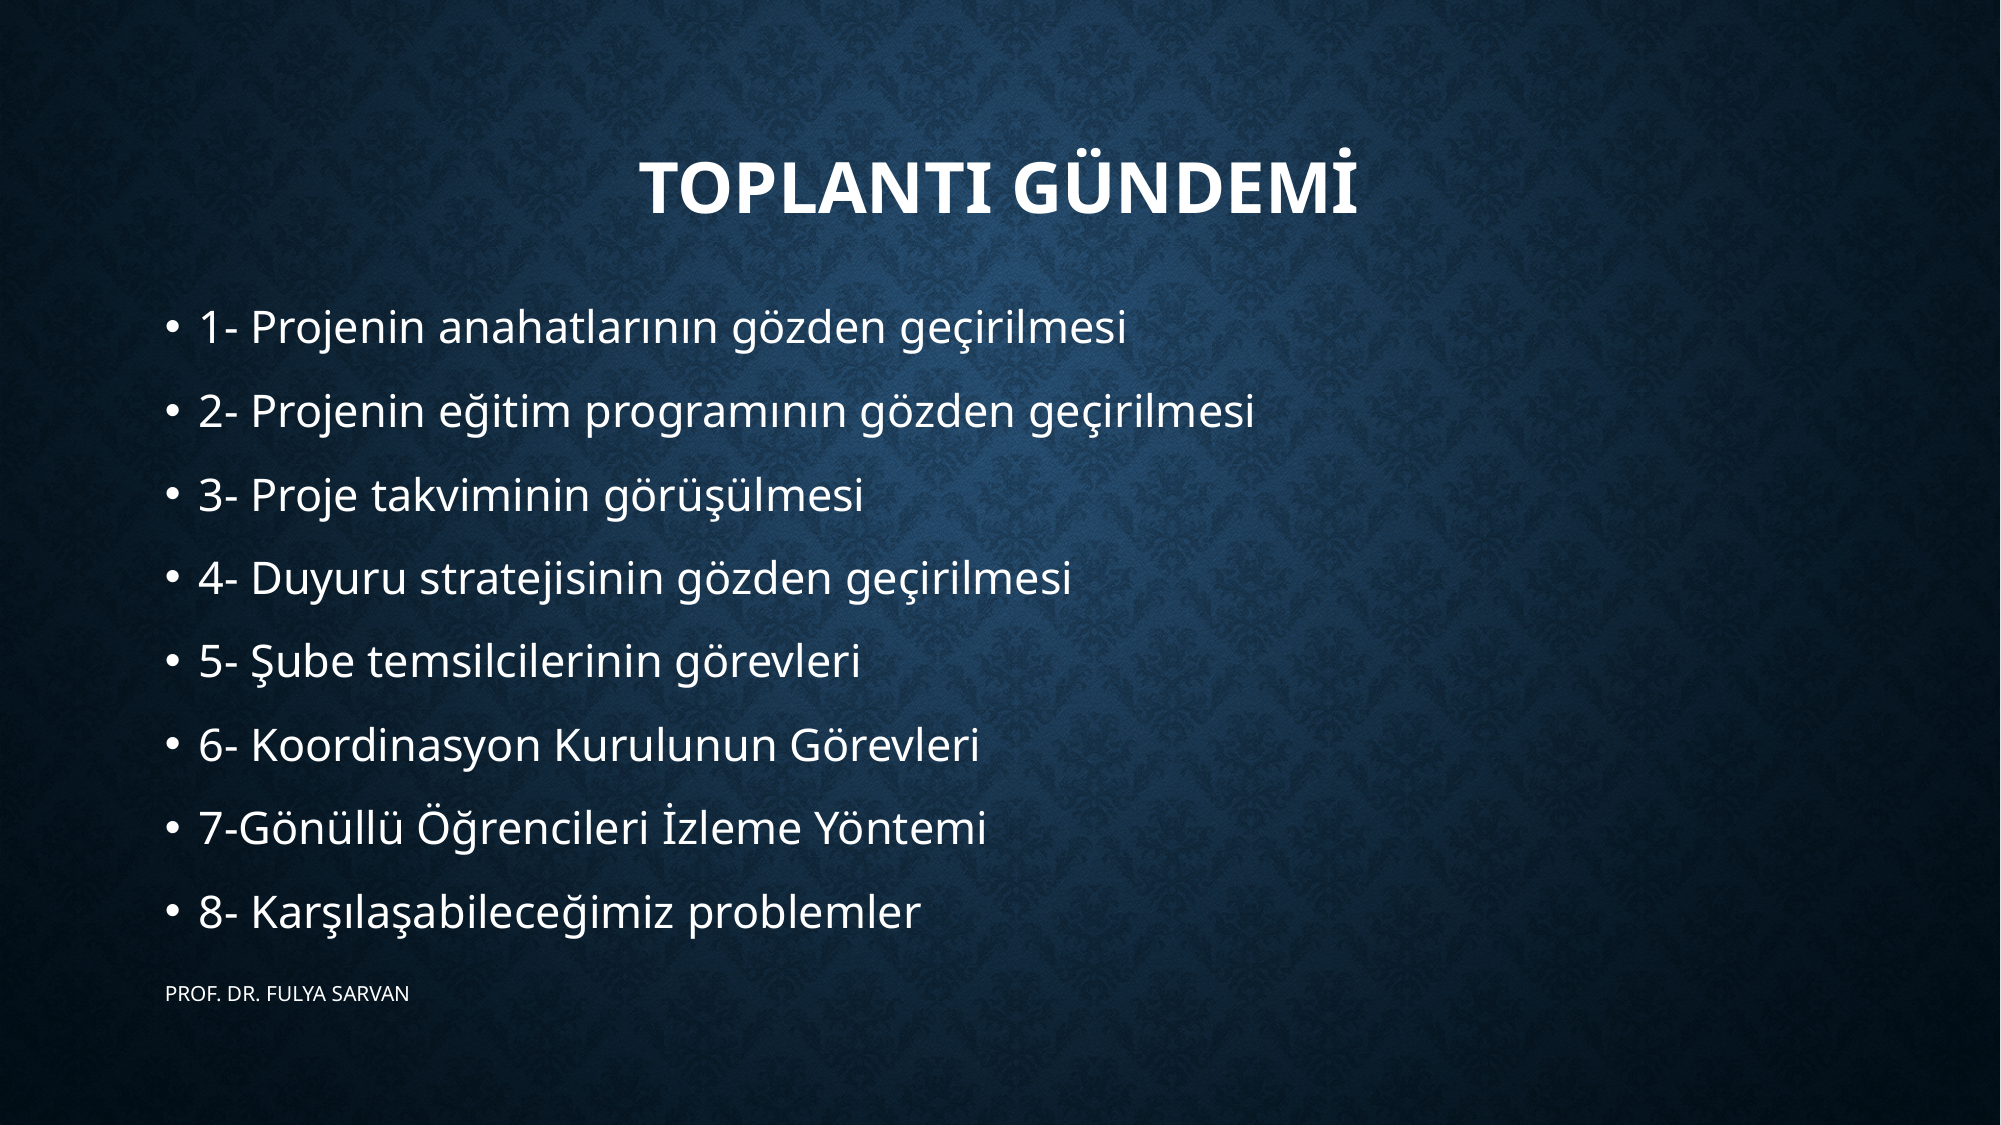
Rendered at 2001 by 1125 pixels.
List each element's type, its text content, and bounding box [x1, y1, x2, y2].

title TOPLANTI GÜNDEMİ [149, 99, 1849, 280]
footer PROF. DR. FULYA SARVAN [149, 965, 1245, 1025]
list 1- Projenin anahatlarının gözden geçirilmesi 2- Projenin eğitim programının gözden geçirilmesi 3- Proje takviminin görüşülmesi 4- Duyuru stratejisinin gözden geçirilmesi 5- Şube temsilcilerinin görevleri 6- Koordinasyon Kurulunun Görevleri 7-Gönüllü Öğrencileri İzleme Yöntemi 8- Karşılaşabileceğimiz problemler [149, 280, 1849, 950]
